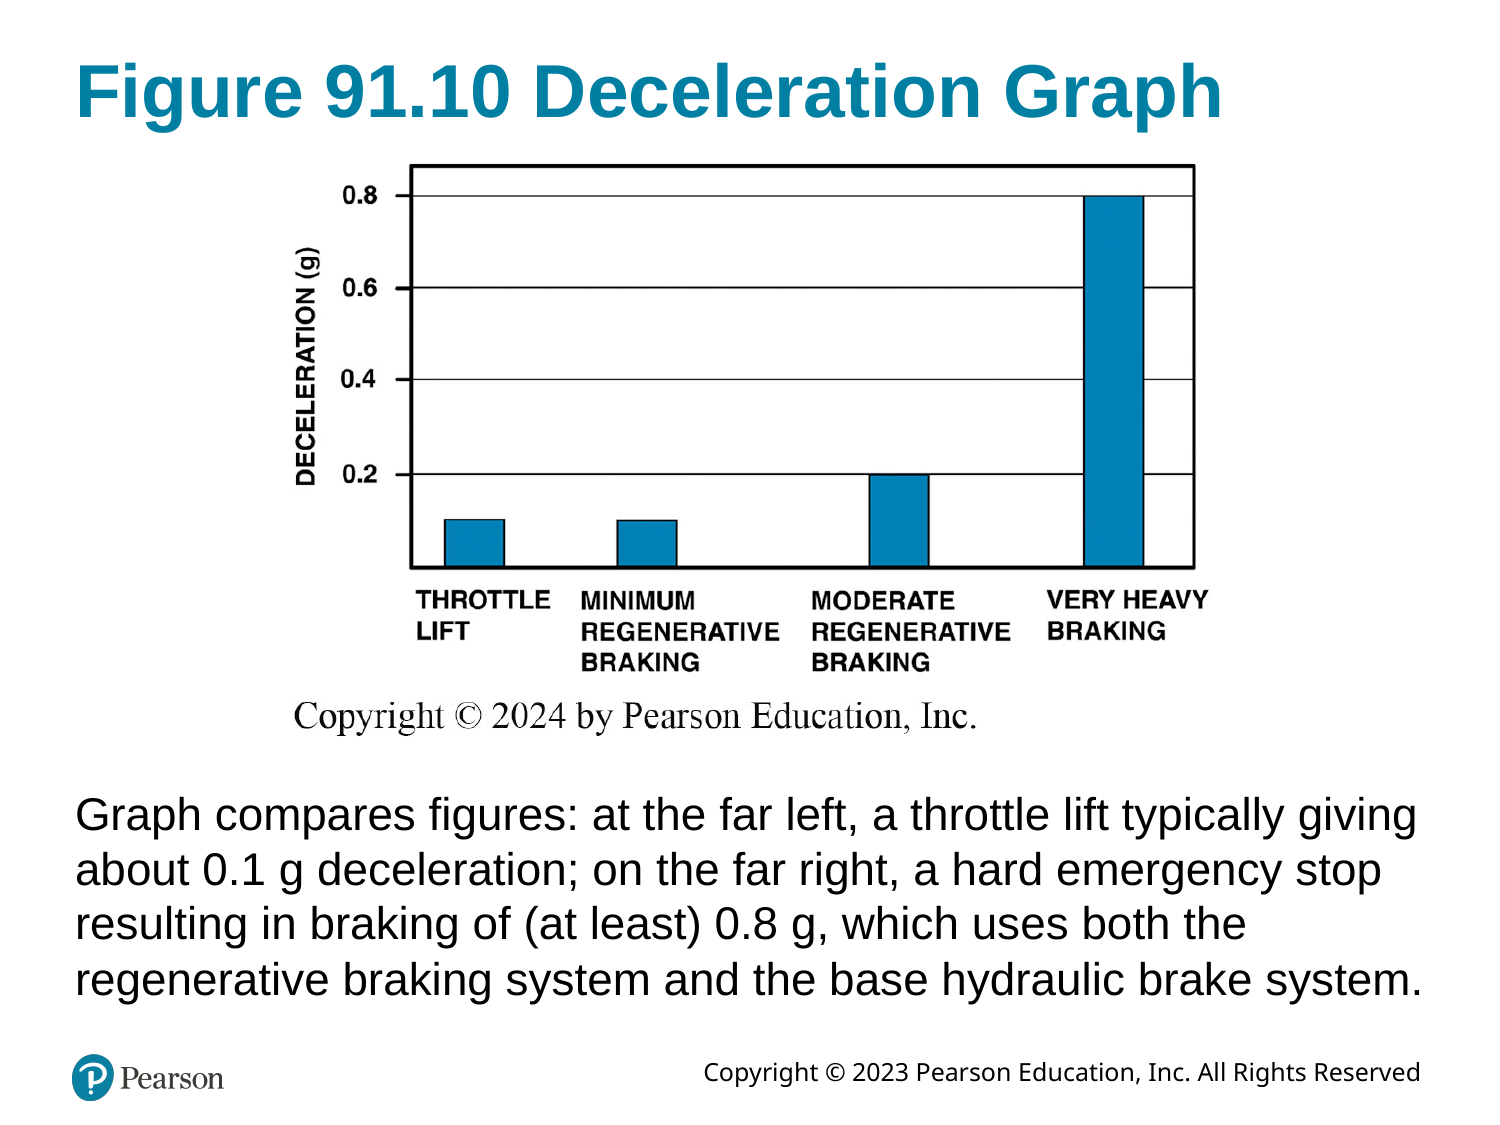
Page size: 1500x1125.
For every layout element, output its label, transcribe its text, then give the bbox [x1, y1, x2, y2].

list Graph compares figures: at the far left, a throttle lift typically giving about 0.1 g deceleration; on the far right, a hard emergency stop resulting in braking of (at least) 0.8 g, which uses both the regenerative braking system and the base hydraulic brake system. [75, 572, 1429, 1125]
picture [293, 162, 1211, 737]
title Figure 91.10 Deceleration Graph [75, 0, 1429, 185]
